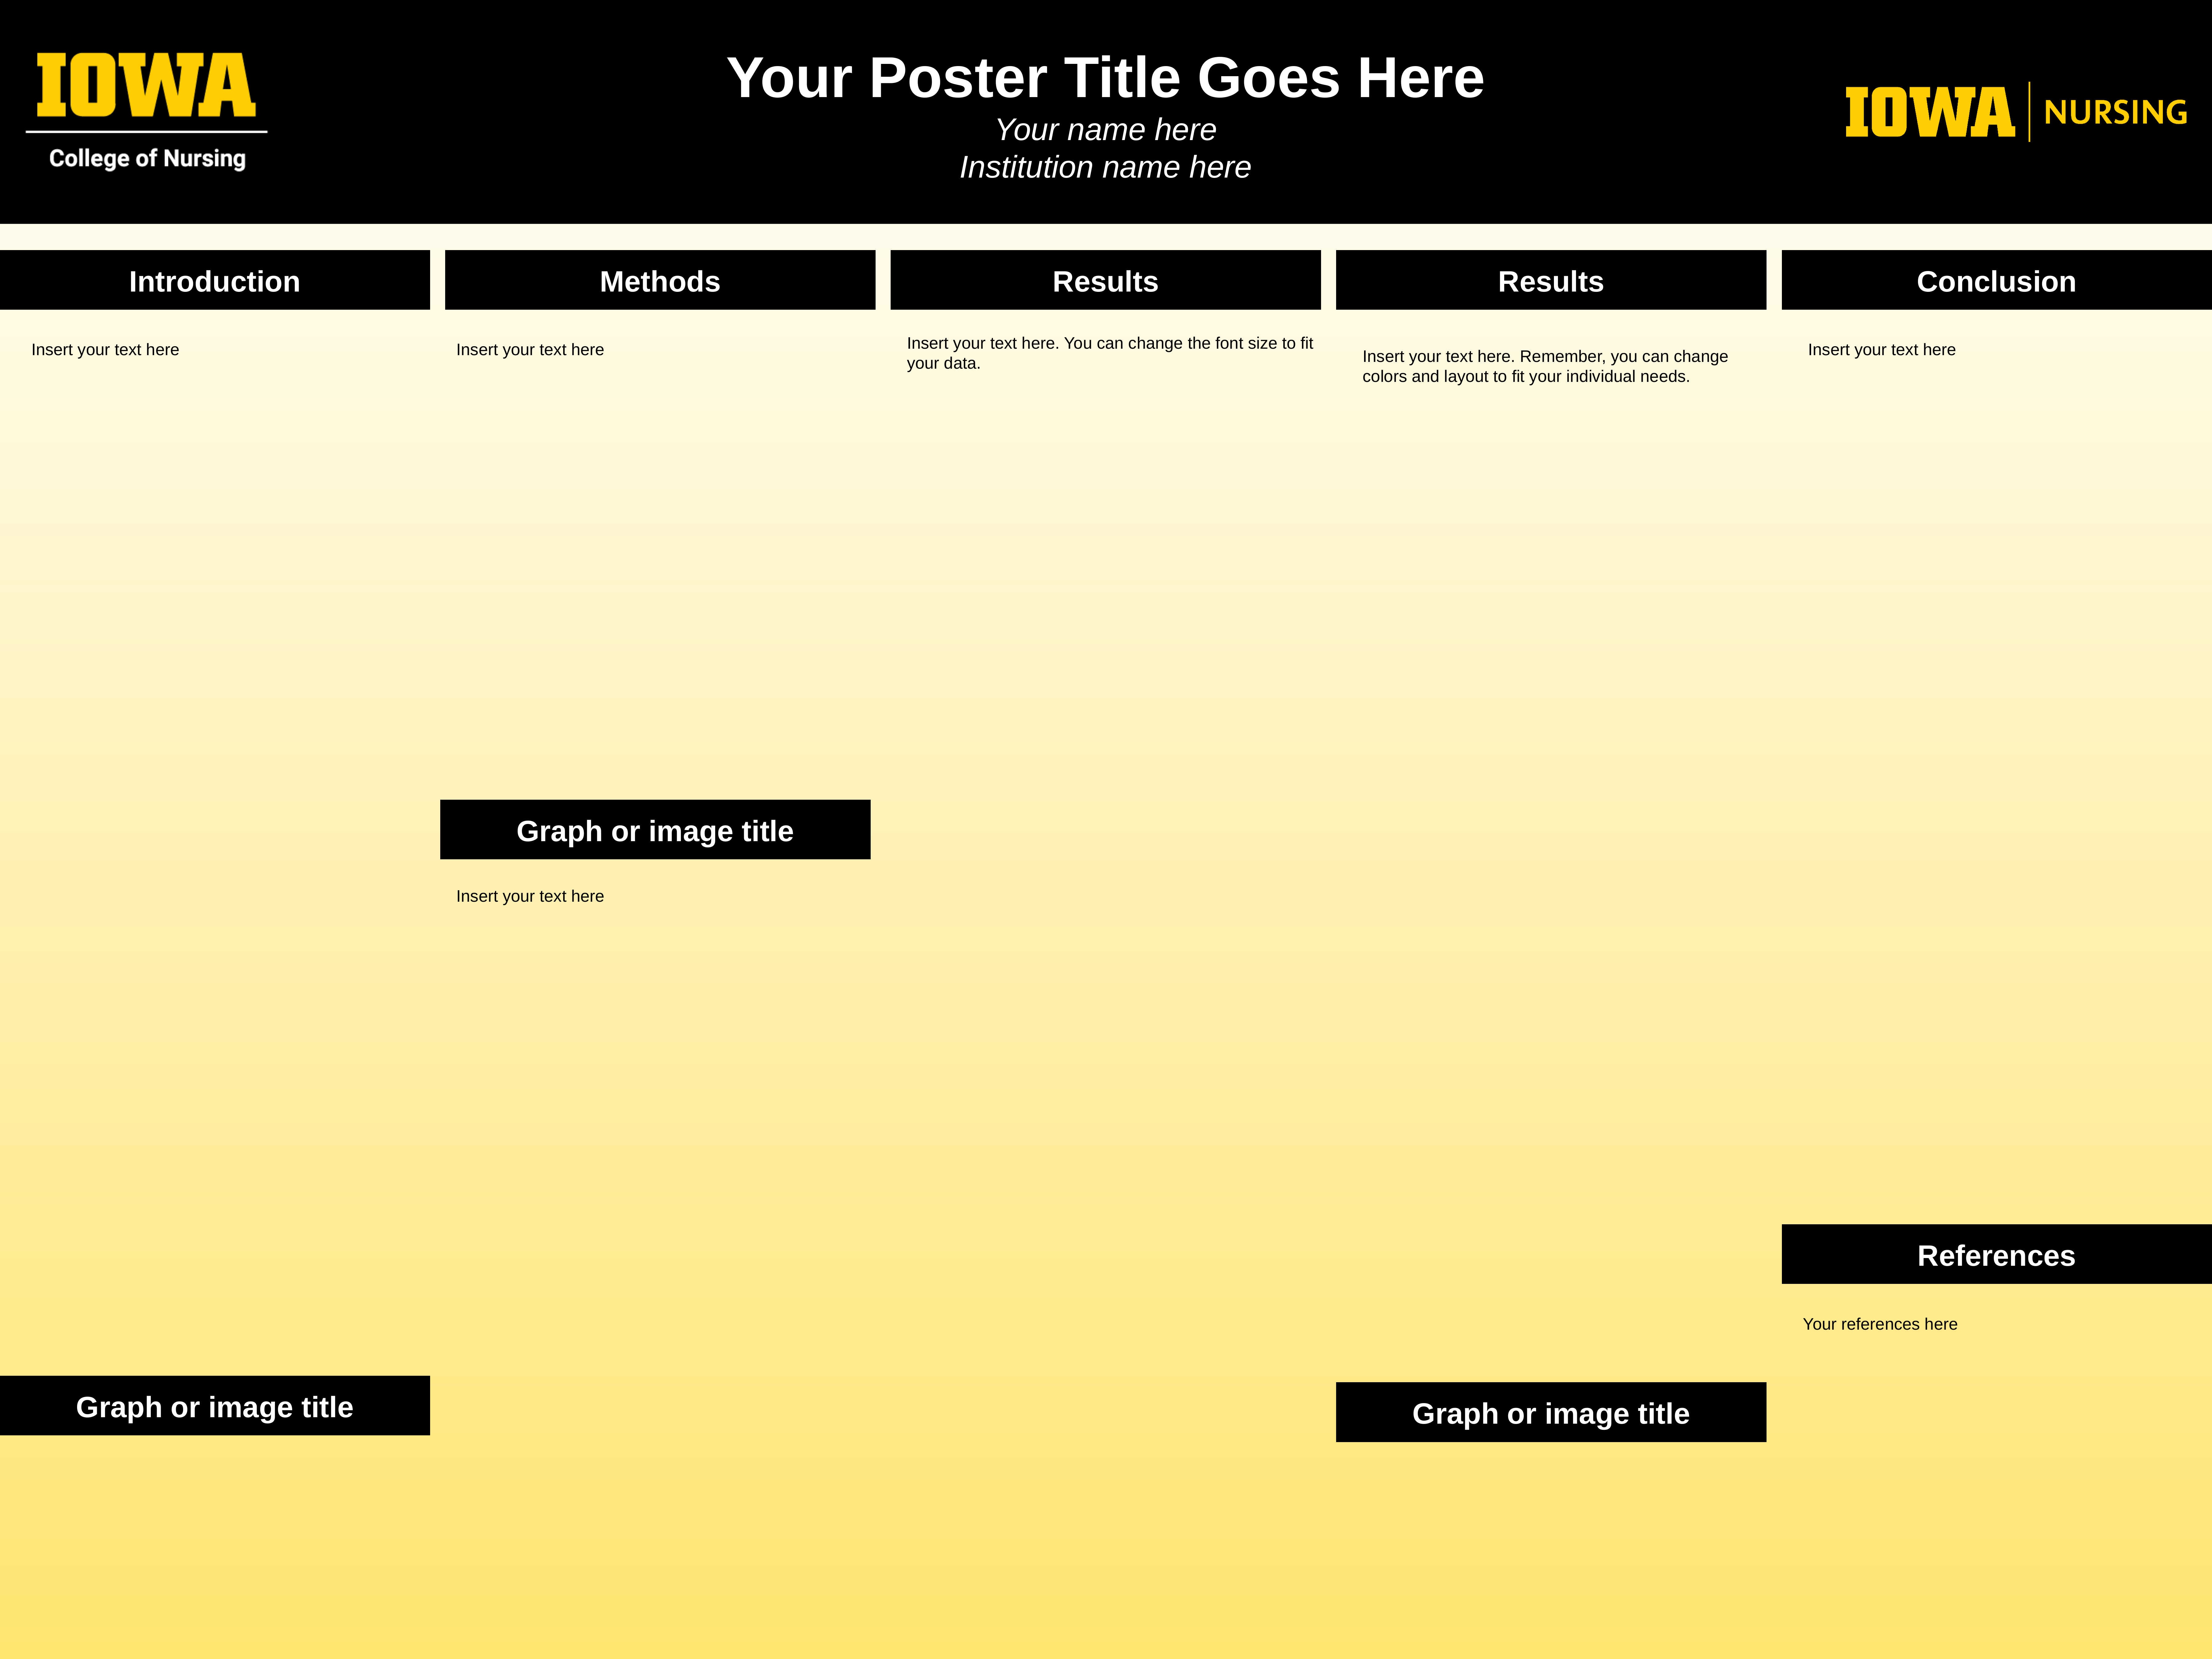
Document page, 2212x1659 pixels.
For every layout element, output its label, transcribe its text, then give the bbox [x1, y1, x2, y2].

picture [1846, 82, 2187, 142]
text_box Insert your text here [1802, 335, 2187, 673]
text_box Your references here [1797, 1310, 2192, 1506]
text_box Insert your text here. You can change the font size to fit your data. [901, 329, 1321, 1252]
text_box Introduction [0, 250, 430, 310]
text_box Results [891, 250, 1321, 310]
text_box References [1782, 1224, 2212, 1284]
text_box Insert your text here [25, 335, 415, 1041]
text_box Graph or image title [1336, 1382, 1767, 1442]
text_box Methods [445, 250, 876, 310]
text_box Graph or image title [440, 800, 870, 859]
text_box Conclusion [1782, 250, 2212, 310]
text_box Insert your text here [450, 335, 860, 645]
text_box Insert your text here [450, 882, 860, 1134]
picture [25, 52, 268, 171]
text_box Insert your text here. Remember, you can change colors and layout to fit your individual needs. [1357, 342, 1746, 1067]
text_box Results [1336, 250, 1767, 310]
text_box Your Poster Title Goes Here Your name here Institution name here [0, 0, 2212, 224]
text_box Graph or image title [0, 1376, 430, 1435]
